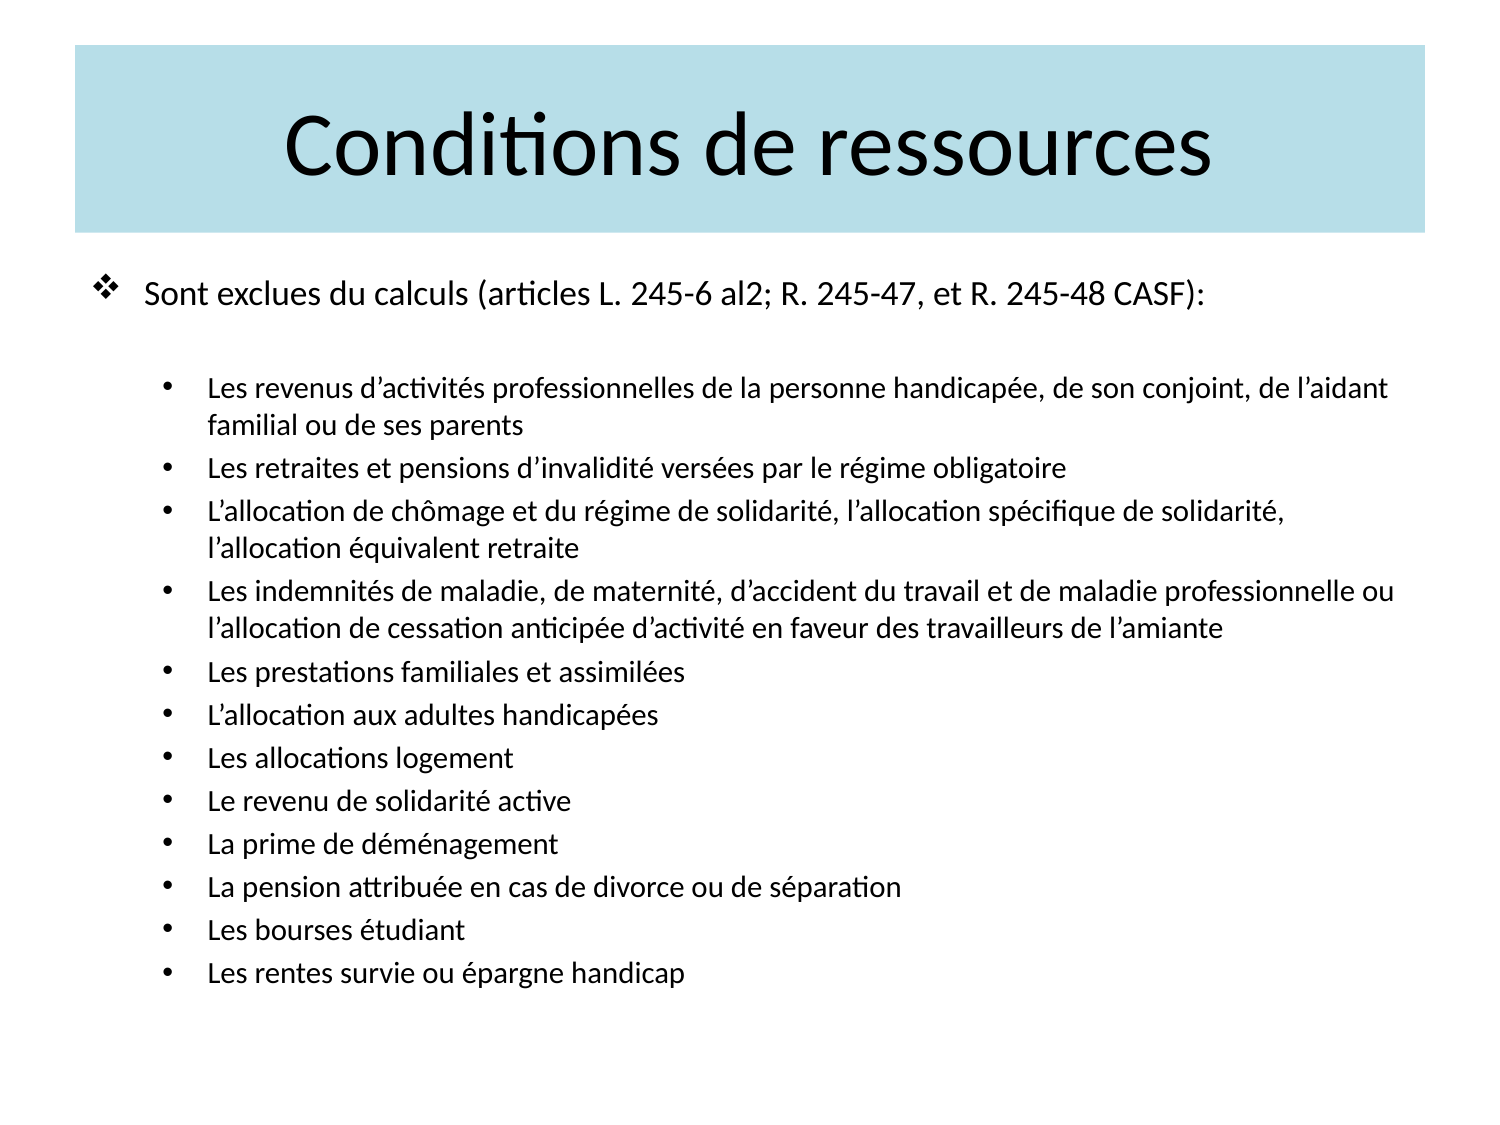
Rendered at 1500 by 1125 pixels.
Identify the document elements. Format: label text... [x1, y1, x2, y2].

list Sont exclues du calculs (articles L. 245-6 al2; R. 245-47, et R. 245-48 CASF): Les revenus d’activités professionnelles de la personne handicapée, de son conjoint, de l’aidant familial ou de ses parents Les retraites et pensions d’invalidité versées par le régime obligatoire L’allocation de chômage et du régime de solidarité, l’allocation spécifique de solidarité, l’allocation équivalent retraite Les indemnités de maladie, de maternité, d’accident du travail et de maladie professionnelle ou l’allocation de cessation anticipée d’activité en faveur des travailleurs de l’amiante Les prestations familiales et assimilées L’allocation aux adultes handicapées Les allocations logement Le revenu de solidarité active La prime de déménagement La pension attribuée en cas de divorce ou de séparation Les bourses étudiant Les rentes survie ou épargne handicap [75, 262, 1425, 1005]
title Conditions de ressources [75, 45, 1425, 233]
